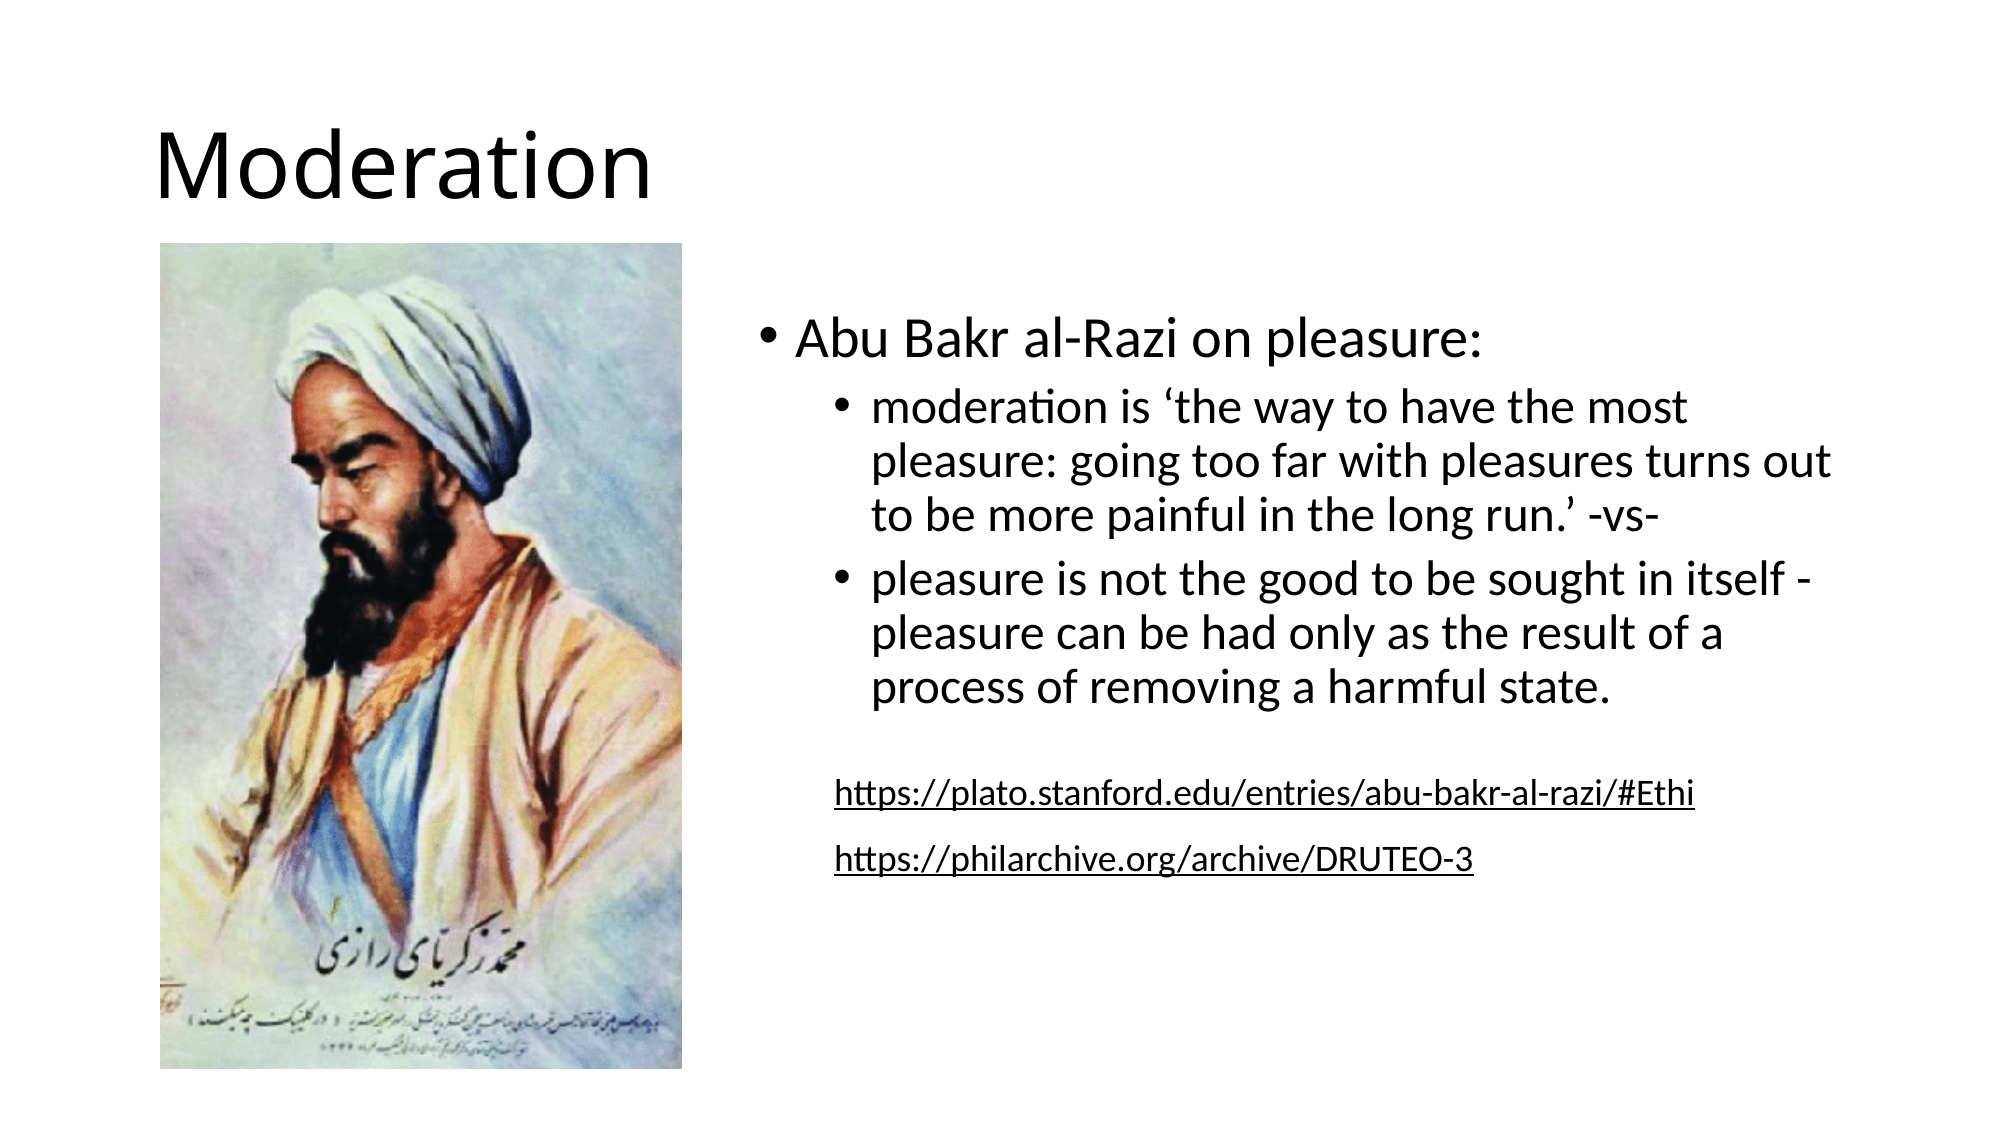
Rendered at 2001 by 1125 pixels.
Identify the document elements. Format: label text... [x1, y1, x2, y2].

text_box https://plato.stanford.edu/entries/abu-bakr-al-razi/#Ethi [819, 760, 1819, 821]
picture [160, 243, 682, 1069]
title Moderation [137, 59, 1863, 278]
text_box https://philarchive.org/archive/DRUTEO-3 [819, 826, 1819, 886]
list Abu Bakr al-Razi on pleasure: moderation is ‘the way to have the most pleasure: going too far with pleasures turns out to be more painful in the long run.’ -vs- pleasure is not the good to be sought in itself - pleasure can be had only as the result of a process of removing a harmful state. [743, 299, 1863, 1014]
